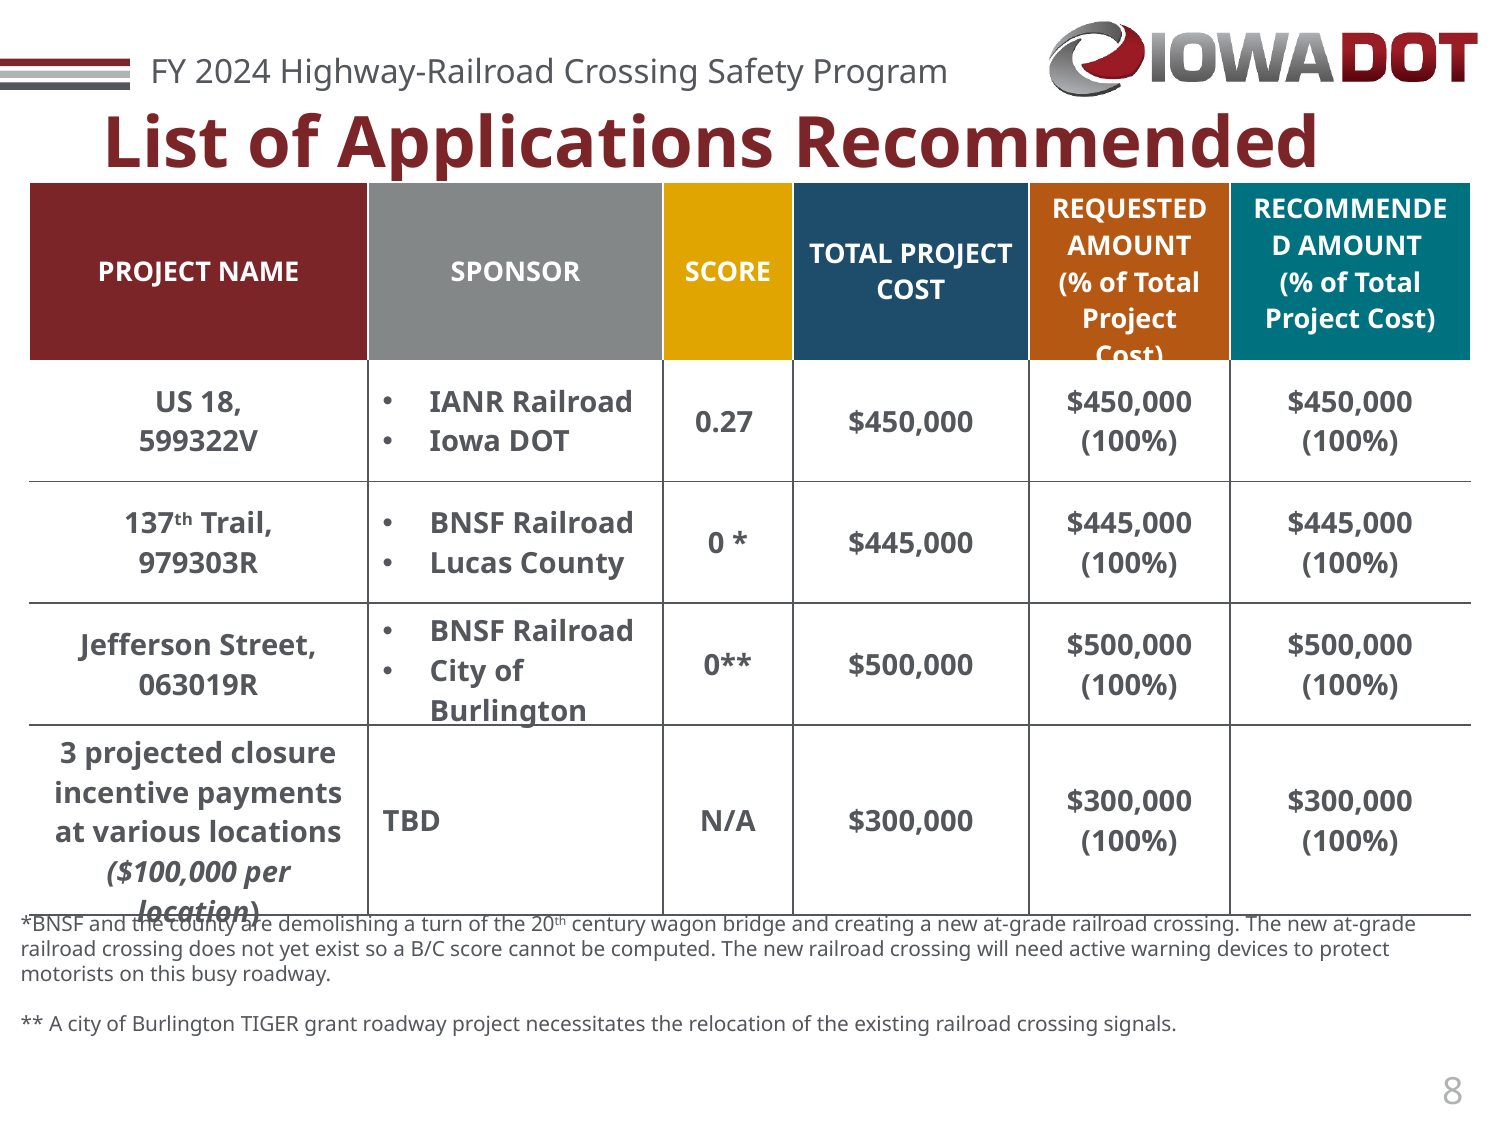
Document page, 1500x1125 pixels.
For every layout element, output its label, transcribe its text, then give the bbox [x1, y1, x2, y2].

text_box *BNSF and the county are demolishing a turn of the 20th century wagon bridge and creating a new at-grade railroad crossing. The new at-grade railroad crossing does not yet exist so a B/C score cannot be computed. The new railroad crossing will need active warning devices to protect motorists on this busy roadway. ** A city of Burlington TIGER grant roadway project necessitates the relocation of the existing railroad crossing signals. [5, 878, 1500, 1044]
table_cell $445,000 [794, 482, 1028, 602]
table_cell $500,000 [794, 604, 1028, 724]
table_cell Jefferson Street, 063019R [29, 604, 367, 724]
table_cell 3 projected closure incentive payments at various locations ($100,000 per location) [29, 726, 367, 914]
table_cell $450,000 (100%) [1030, 360, 1229, 481]
table_cell $445,000 (100%) [1030, 482, 1229, 602]
table_cell TBD [369, 726, 662, 914]
table_cell $300,000 [794, 726, 1028, 914]
table_cell 0 * [664, 482, 792, 602]
table_cell $300,000 (100%) [1231, 726, 1471, 914]
table_header REQUESTED AMOUNT (% of Total Project Cost) [1030, 183, 1229, 360]
picture [1045, 18, 1482, 99]
table_header TOTAL PROJECT COST [794, 183, 1028, 360]
table_cell $500,000 (100%) [1030, 604, 1229, 724]
table_cell $300,000 (100%) [1030, 726, 1229, 914]
table_cell $445,000 (100%) [1231, 482, 1471, 602]
table_cell 0** [664, 604, 792, 724]
table_cell US 18, 599322V [29, 360, 367, 481]
table_cell IANR Railroad Iowa DOT [369, 360, 662, 481]
table_header PROJECT NAME [30, 183, 367, 360]
table_header RECOMMENDED AMOUNT (% of Total Project Cost) [1231, 183, 1470, 360]
table_cell 0.27 [664, 360, 792, 481]
table_cell $500,000 (100%) [1231, 604, 1471, 724]
table_header SCORE [664, 183, 792, 360]
table_cell $450,000 [794, 360, 1028, 481]
table_cell $450,000 (100%) [1231, 360, 1471, 481]
table_cell N/A [664, 726, 792, 914]
table_cell BNSF Railroad City of Burlington [369, 604, 662, 724]
title List of Applications Recommended [64, 109, 1359, 169]
table_cell BNSF Railroad Lucas County [369, 482, 662, 602]
table_header SPONSOR [369, 183, 662, 360]
table_cell 137th Trail, 979303R [29, 482, 367, 602]
